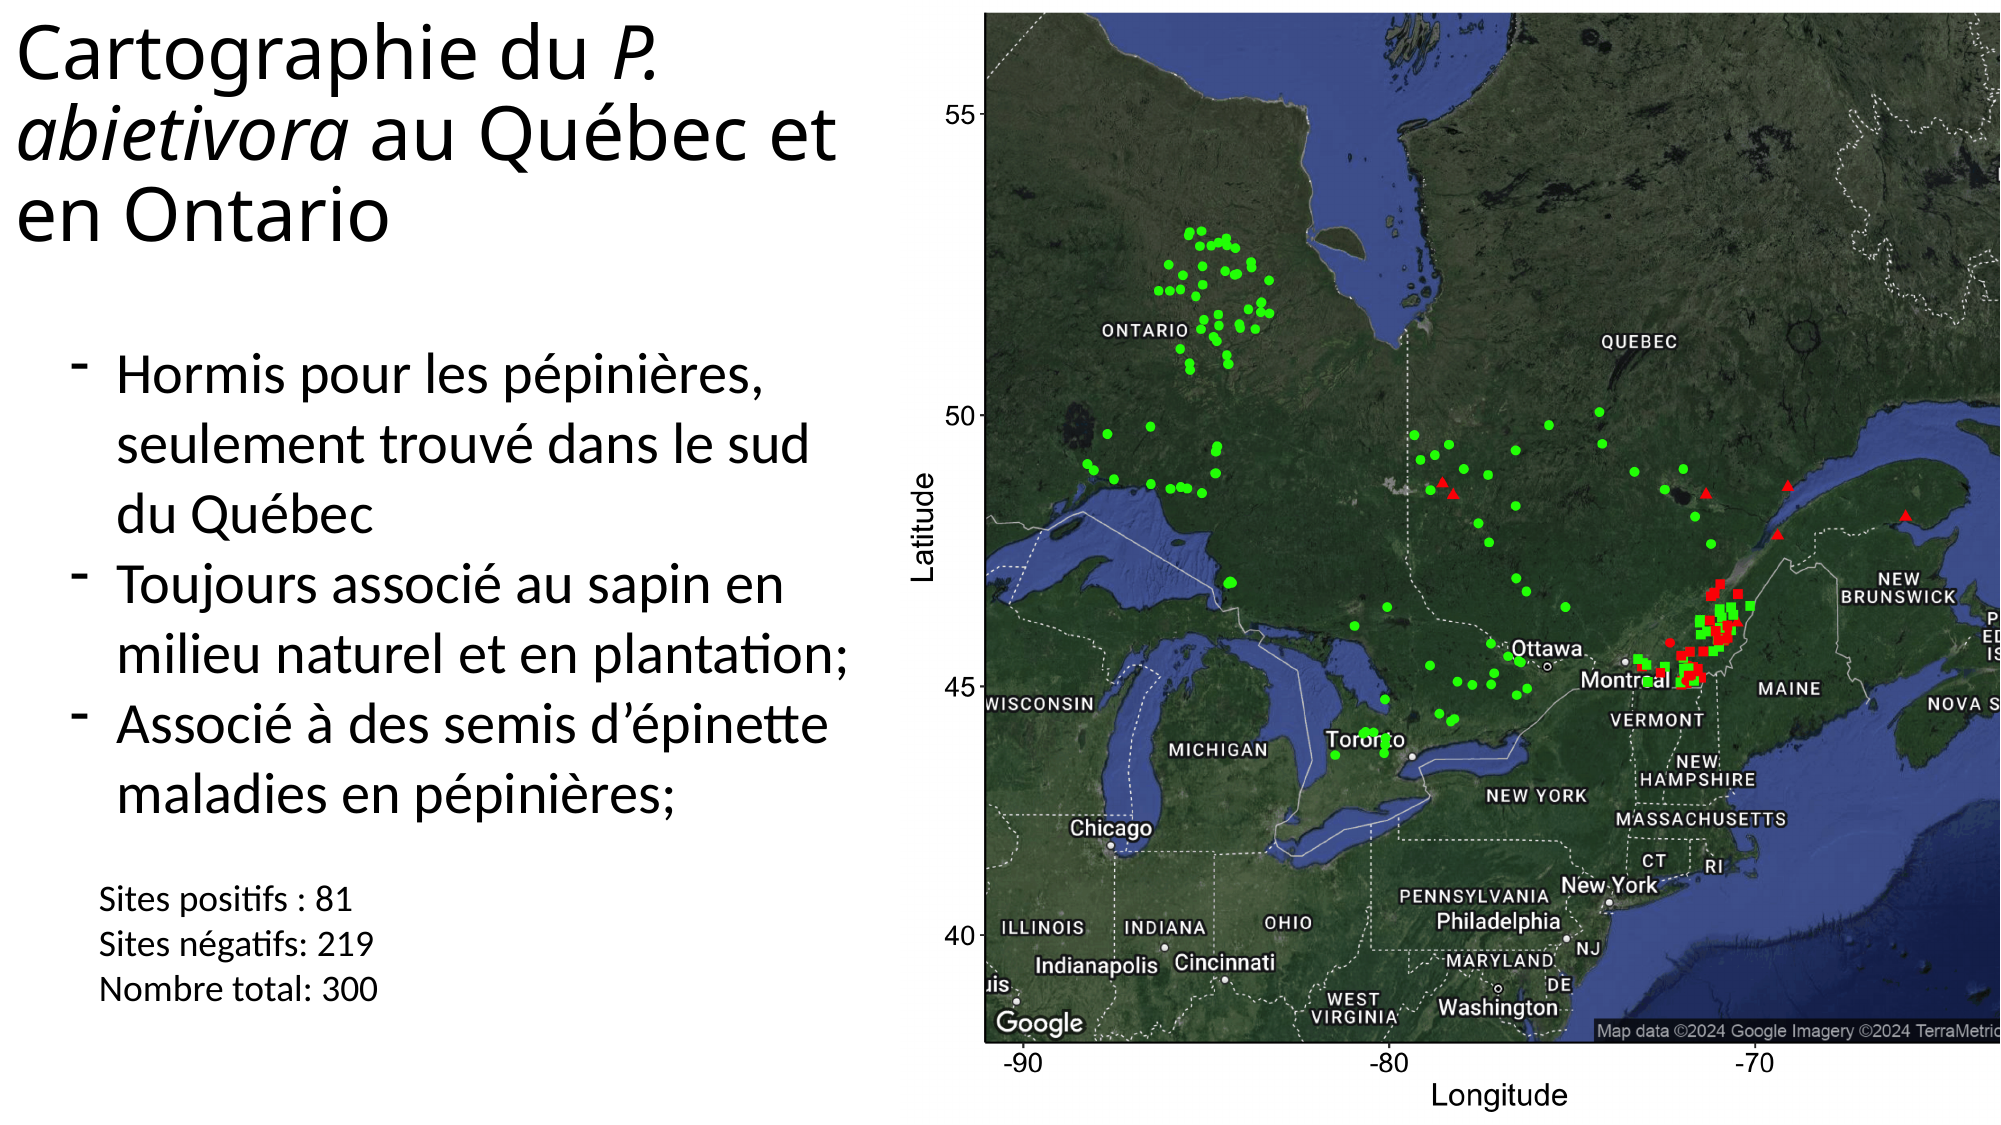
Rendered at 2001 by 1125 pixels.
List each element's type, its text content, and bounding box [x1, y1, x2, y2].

text_box Sites positifs : 81 Sites négatifs: 219 Nombre total: 300 [84, 866, 394, 1017]
title Cartographie du P. abietivora au Québec et en Ontario [0, 27, 899, 245]
picture [899, 0, 2000, 1125]
text_box Hormis pour les pépinières, seulement trouvé dans le sud du Québec Toujours associé au sapin en milieu naturel et en plantation; Associé à des semis d’épinette maladies en pépinières; [54, 327, 899, 833]
